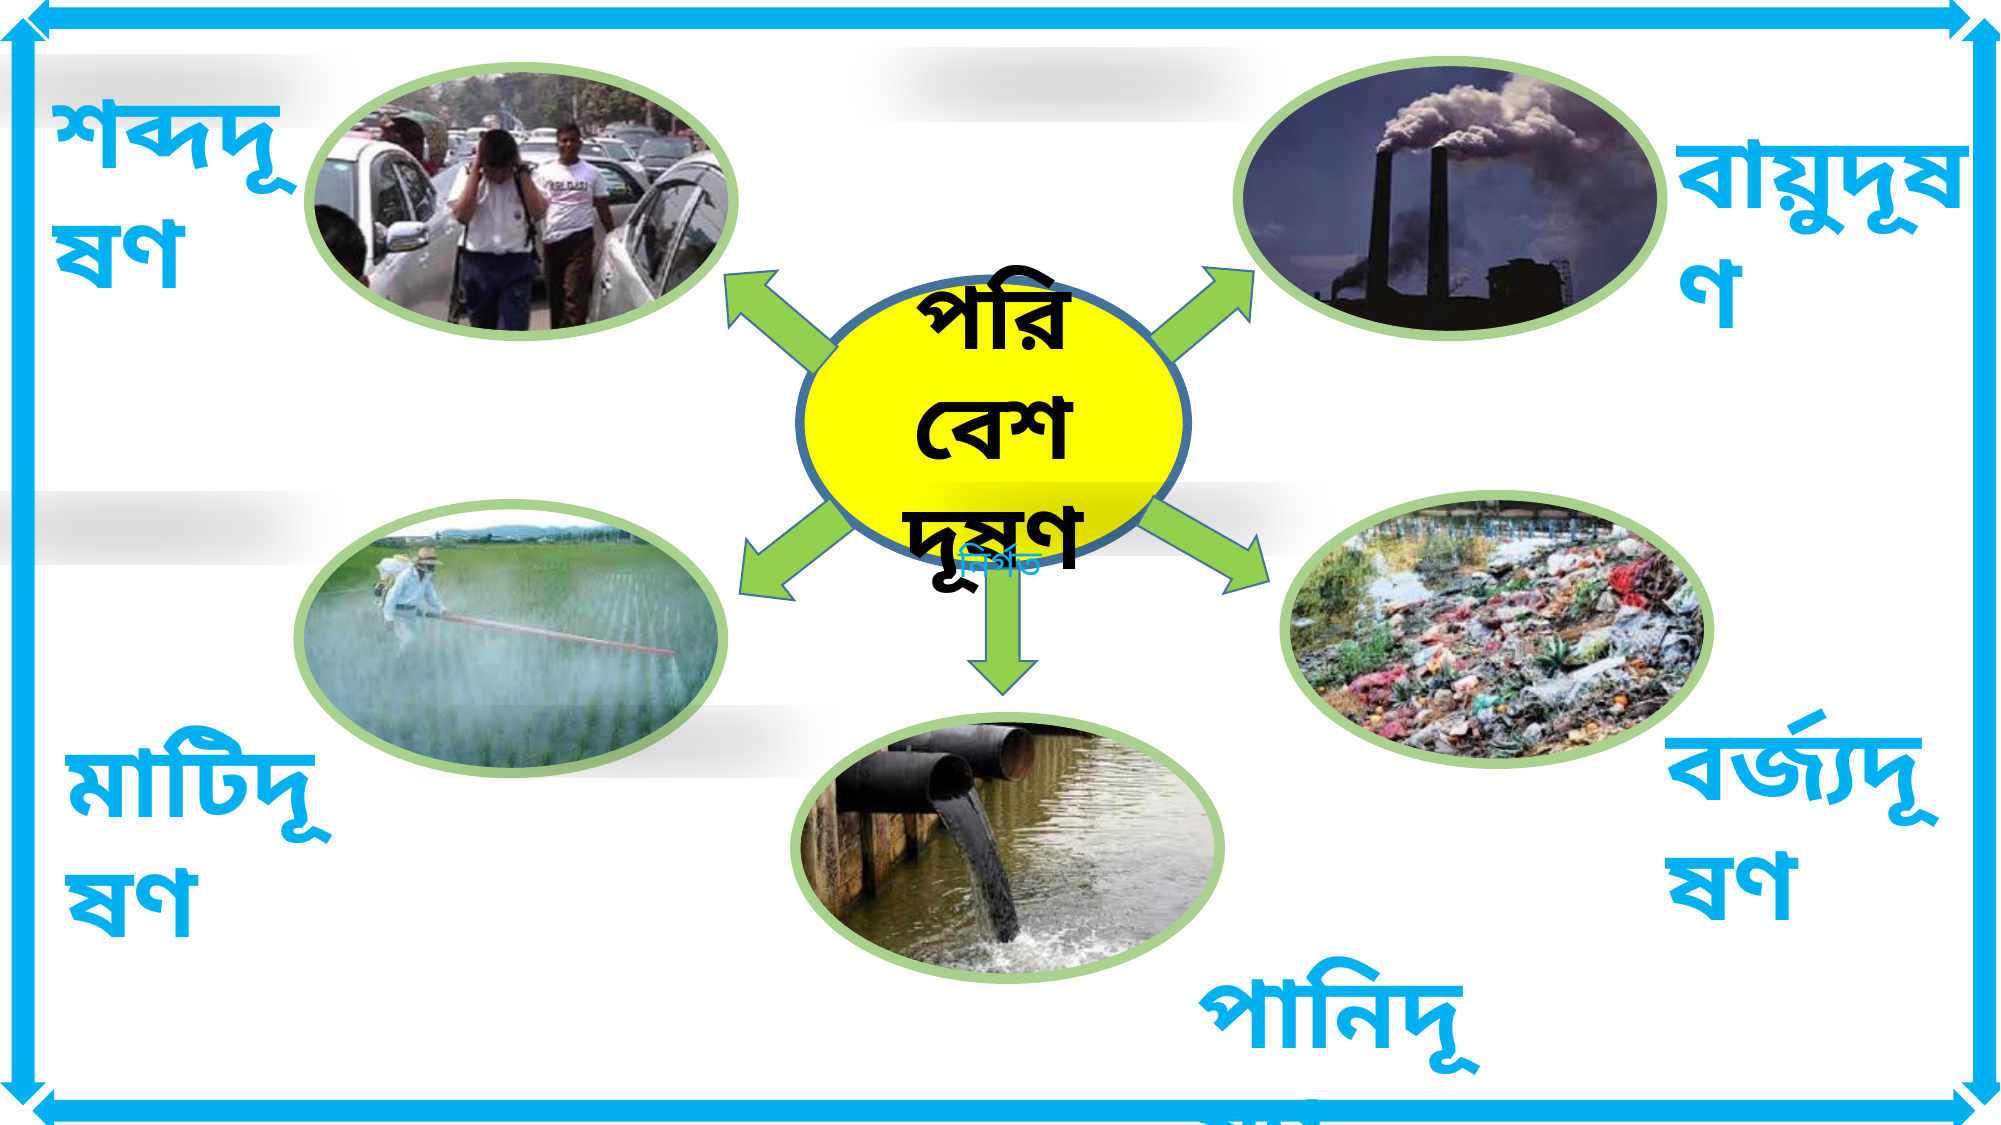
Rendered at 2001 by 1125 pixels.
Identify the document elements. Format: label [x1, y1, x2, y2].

text_box [0, 0, 2000, 1125]
